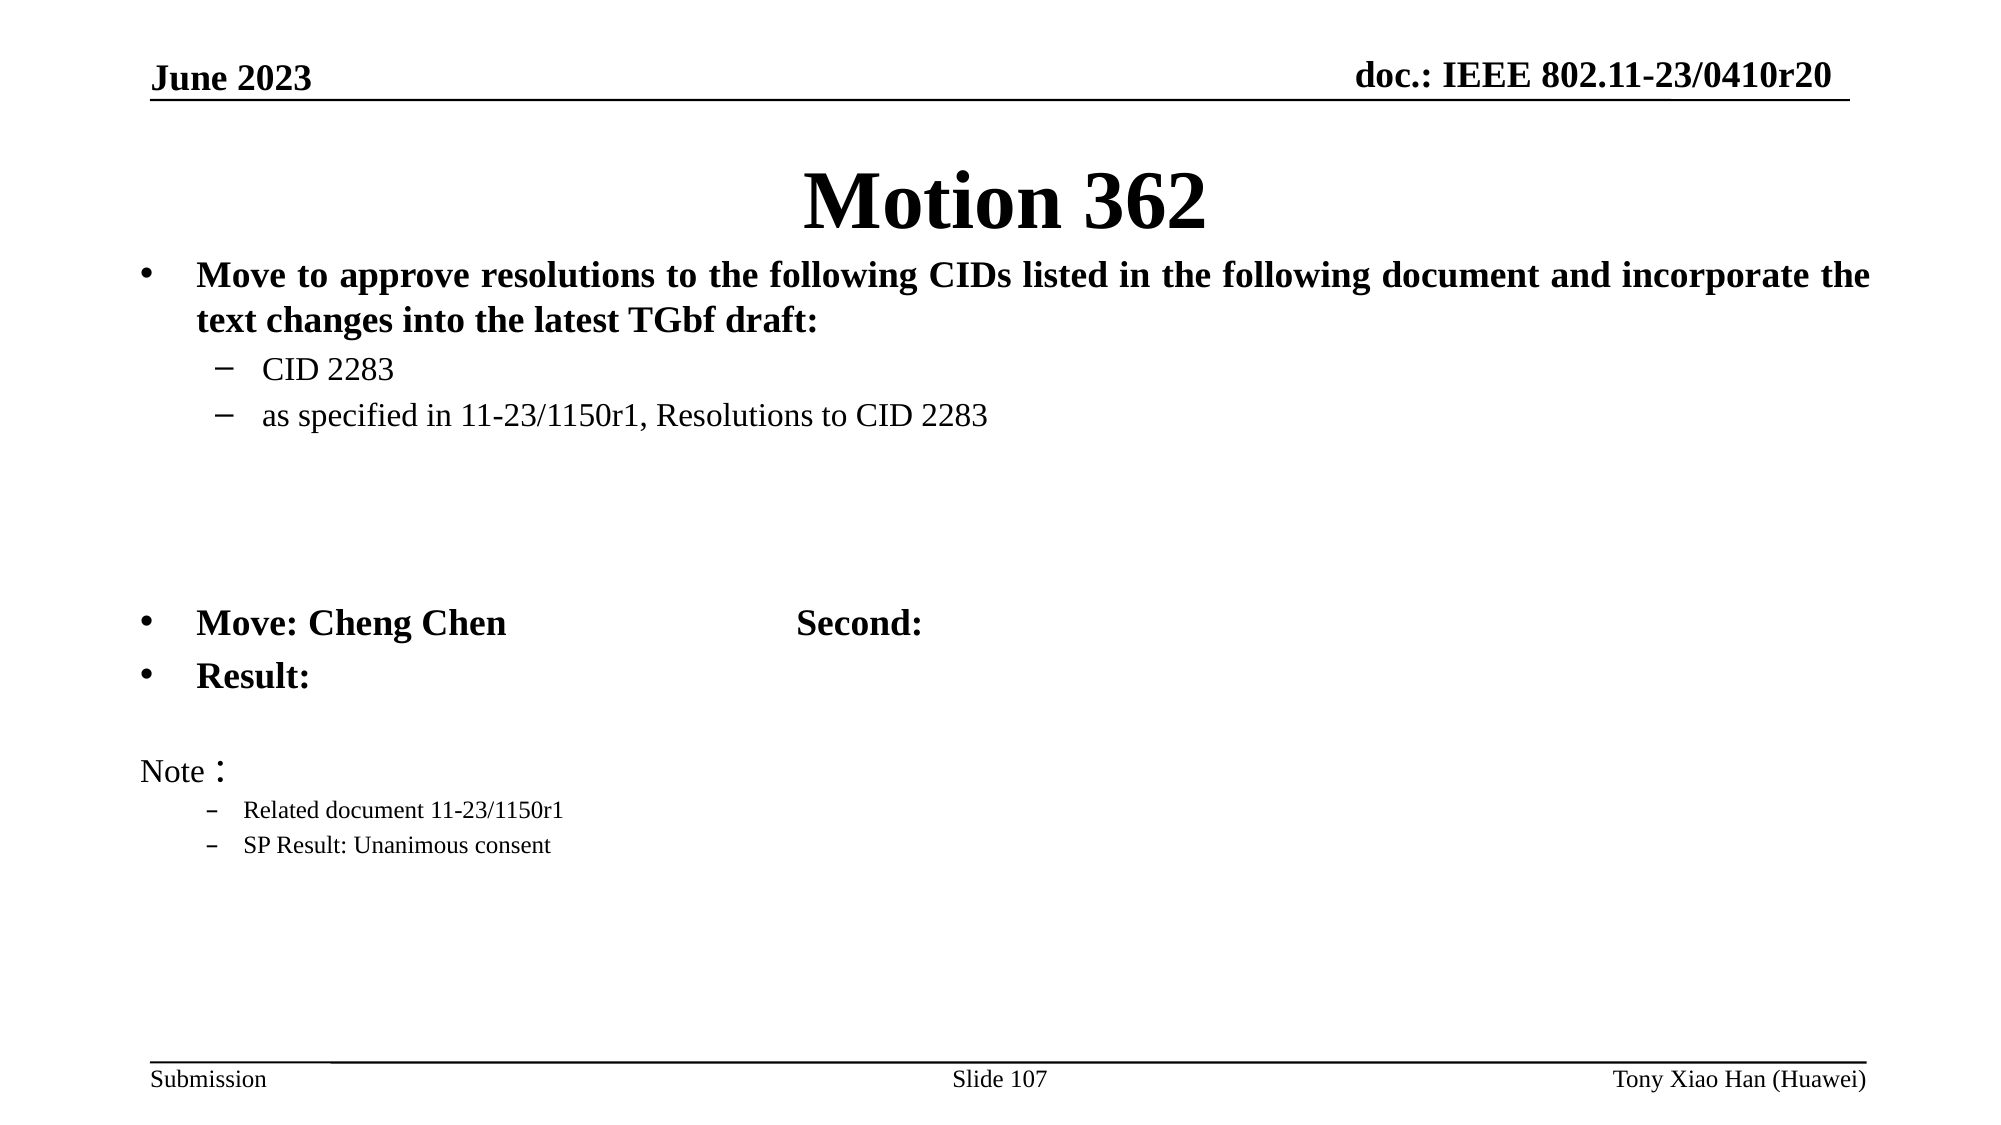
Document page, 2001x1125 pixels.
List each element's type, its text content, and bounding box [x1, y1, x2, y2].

text_box Move to approve resolutions to the following CIDs listed in the following document and incorporate the text changes into the latest TGbf draft: CID 2283 as specified in 11-23/1150r1, Resolutions to CID 2283 Move: Cheng Chen Second: Result: Note： Related document 11-23/1150r1 SP Result: Unanimous consent [125, 212, 1888, 900]
text_box Motion 362 [368, 137, 1644, 212]
